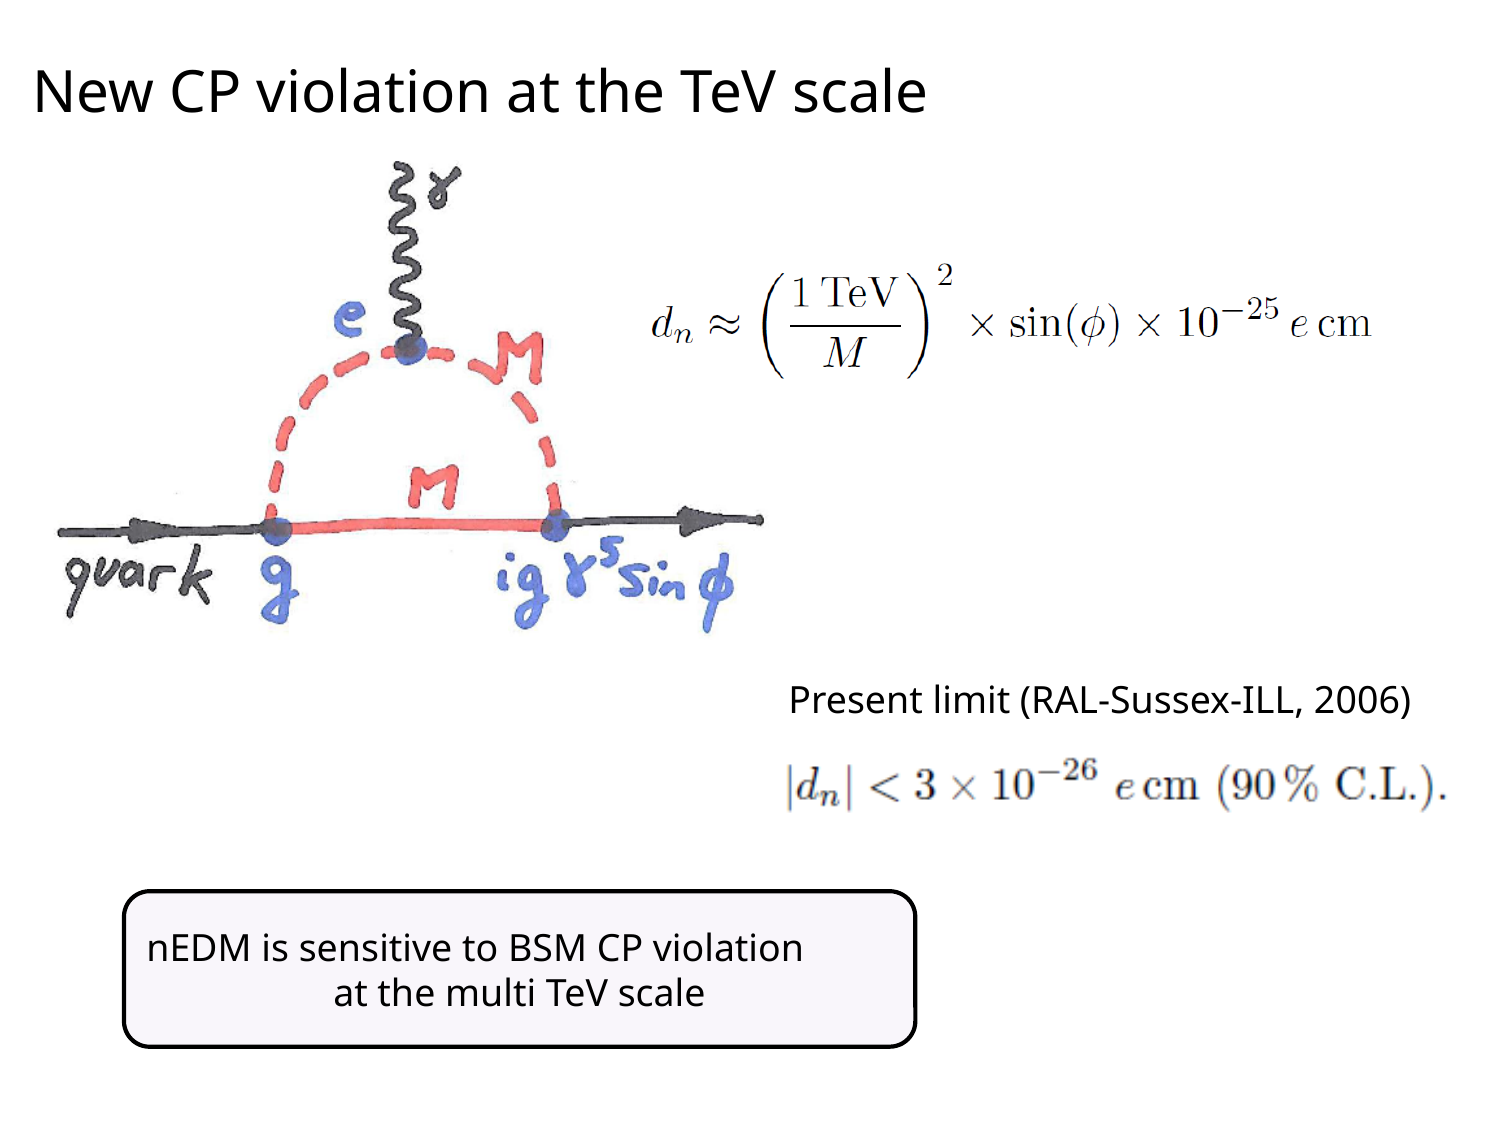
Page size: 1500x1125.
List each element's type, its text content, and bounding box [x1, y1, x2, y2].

picture [631, 256, 1381, 386]
text_box Present limit (RAL-Sussex-ILL, 2006) [773, 668, 1500, 729]
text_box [40, 160, 777, 640]
text_box nEDM is sensitive to BSM CP violation at the multi TeV scale [123, 891, 916, 1047]
picture [773, 750, 1458, 825]
title New CP violation at the TeV scale [17, 7, 1500, 171]
